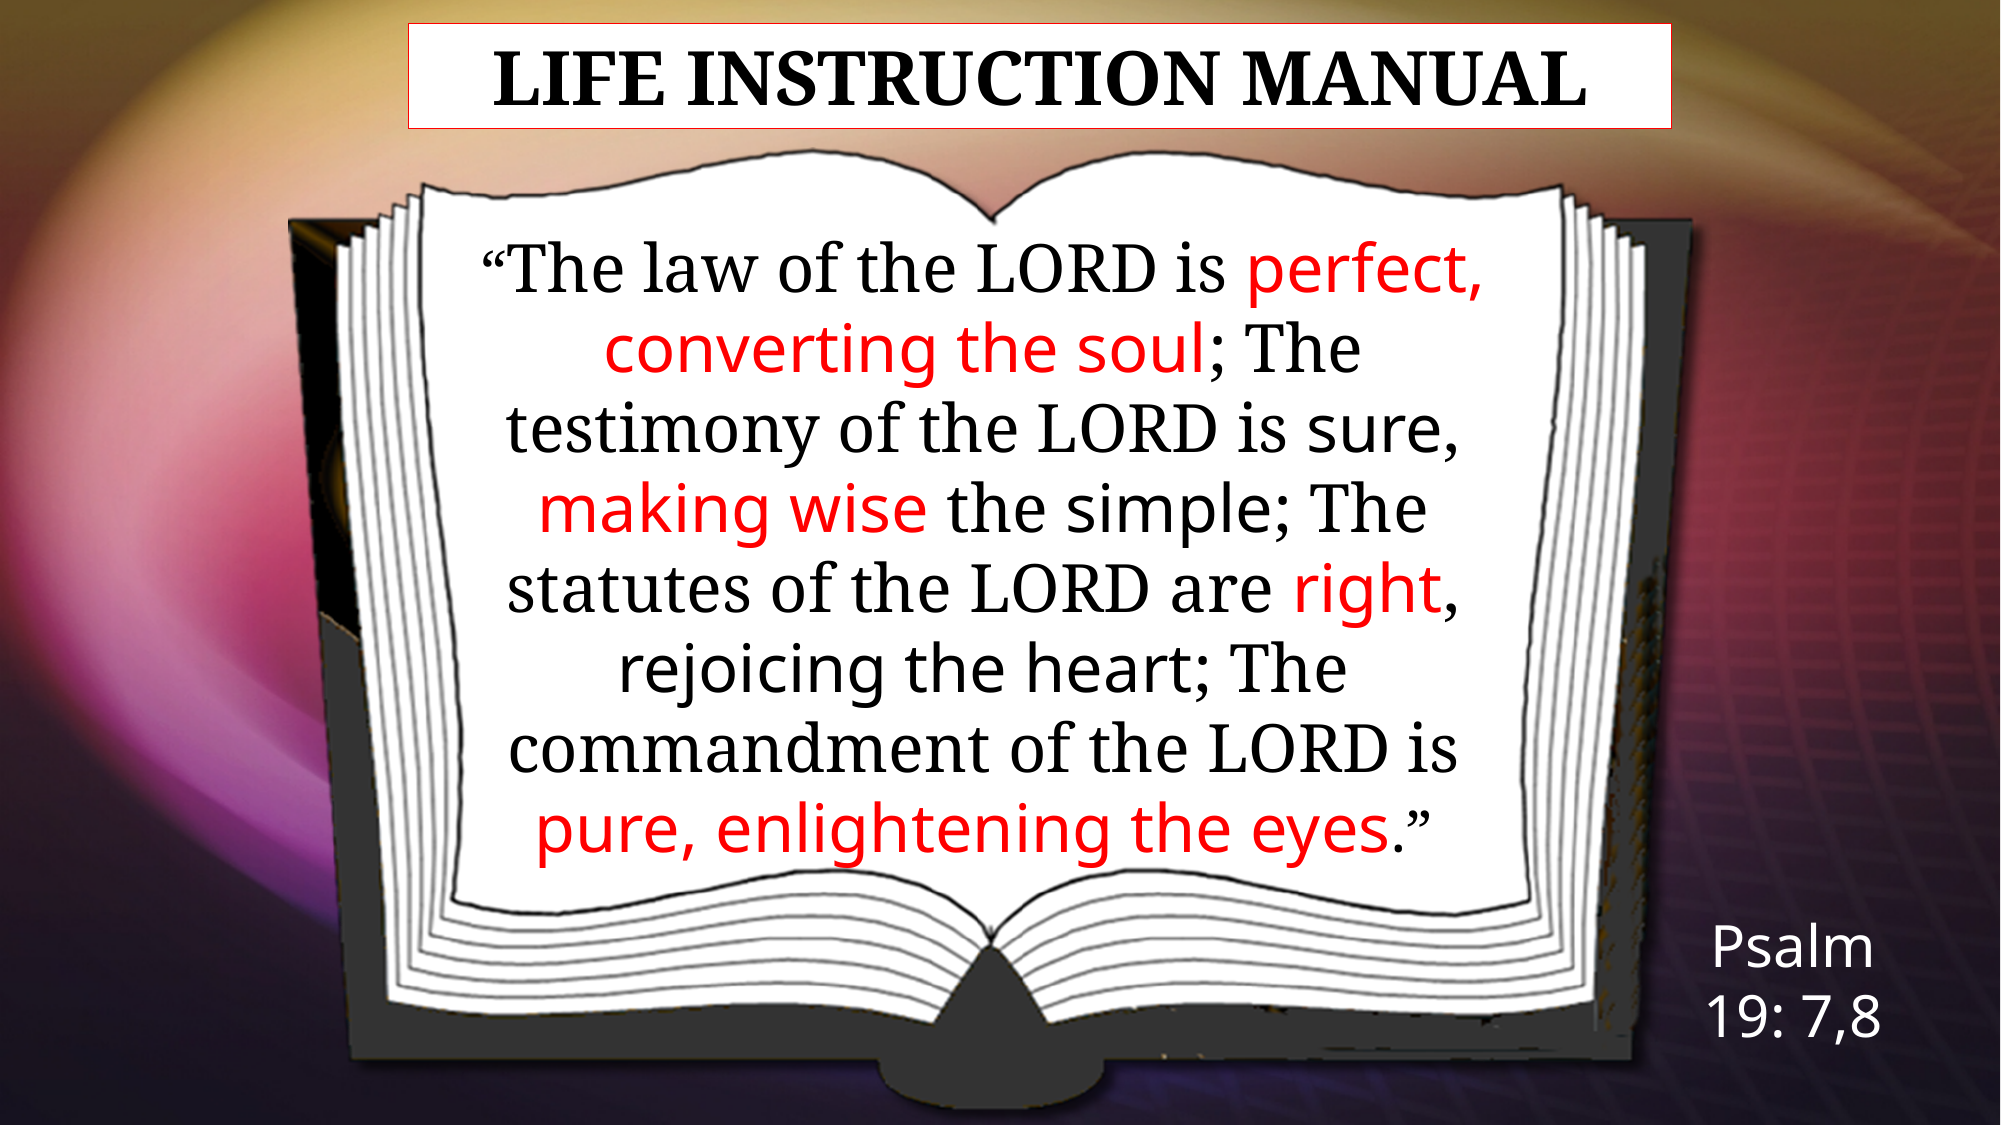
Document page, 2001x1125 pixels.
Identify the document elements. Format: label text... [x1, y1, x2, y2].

text_box Life Instruction Manual [408, 23, 1672, 129]
picture [0, 0, 2001, 1125]
text_box Psalm 19: 7,8 [1716, 901, 1901, 1056]
